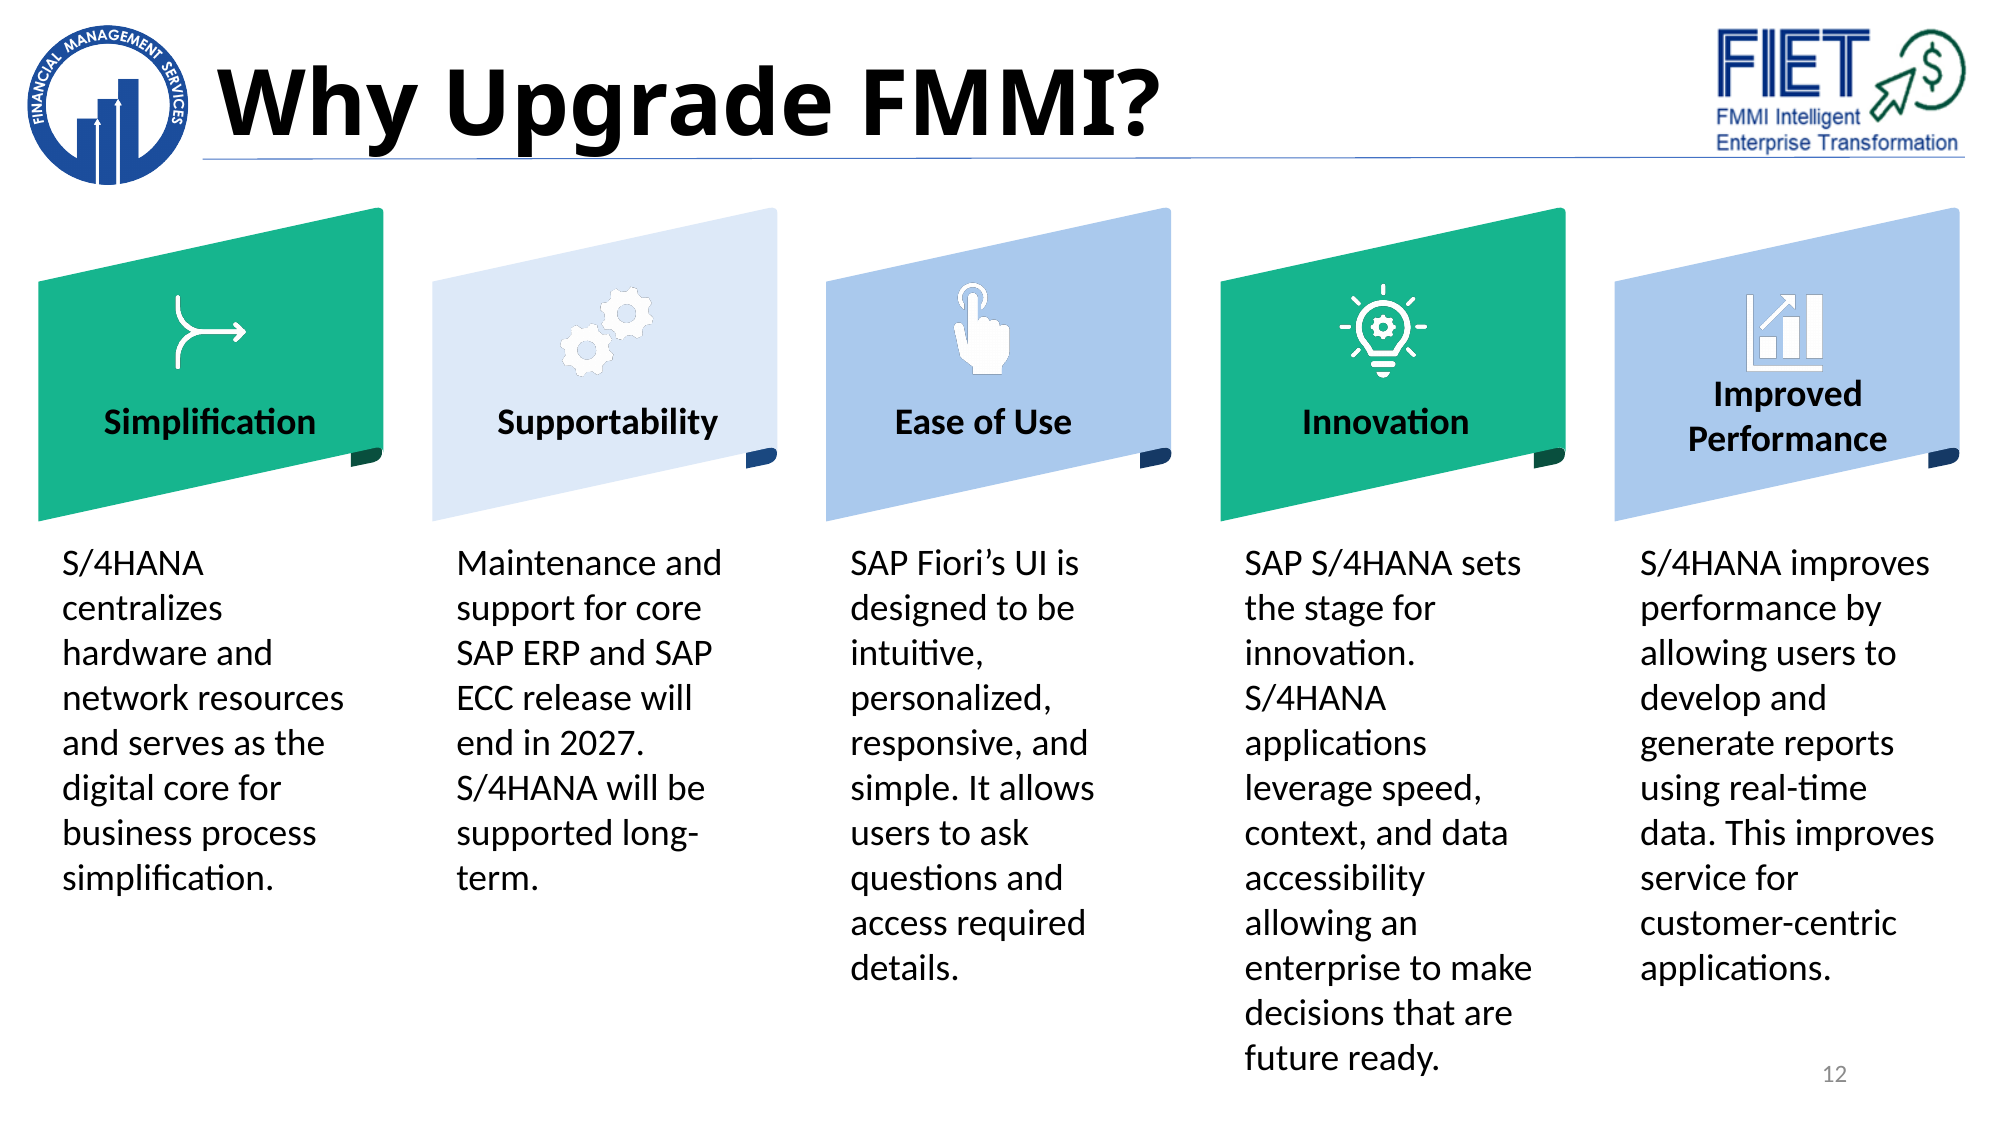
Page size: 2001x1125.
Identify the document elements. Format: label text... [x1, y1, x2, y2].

text_box S/4HANA centralizes hardware and network resources and serves as the digital core for business process simplification. [46, 529, 377, 906]
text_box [38, 205, 384, 522]
picture [1714, 22, 1972, 157]
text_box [826, 205, 1172, 522]
picture [23, 22, 190, 188]
slide_number 12 [1412, 1042, 1863, 1103]
text_box Maintenance and support for core SAP ERP and SAP ECC release will end in 2027. S/4HANA will be supported long-term. [440, 529, 771, 906]
text_box SAP Fiori’s UI is designed to be intuitive, personalized, responsive, and simple. It allows users to ask questions and access required details. [834, 529, 1165, 996]
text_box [432, 205, 778, 522]
title Why Upgrade FMMI? [202, 30, 1653, 181]
text_box S/4HANA improves performance by allowing users to develop and generate reports using real-time data. This improves service for customer-centric applications. [1624, 529, 1954, 996]
text_box SAP S/4HANA sets the stage for innovation. S/4HANA applications leverage speed, context, and data accessibility allowing an enterprise to make decisions that are future ready. [1228, 529, 1559, 1092]
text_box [1614, 205, 1961, 522]
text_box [1220, 205, 1566, 522]
